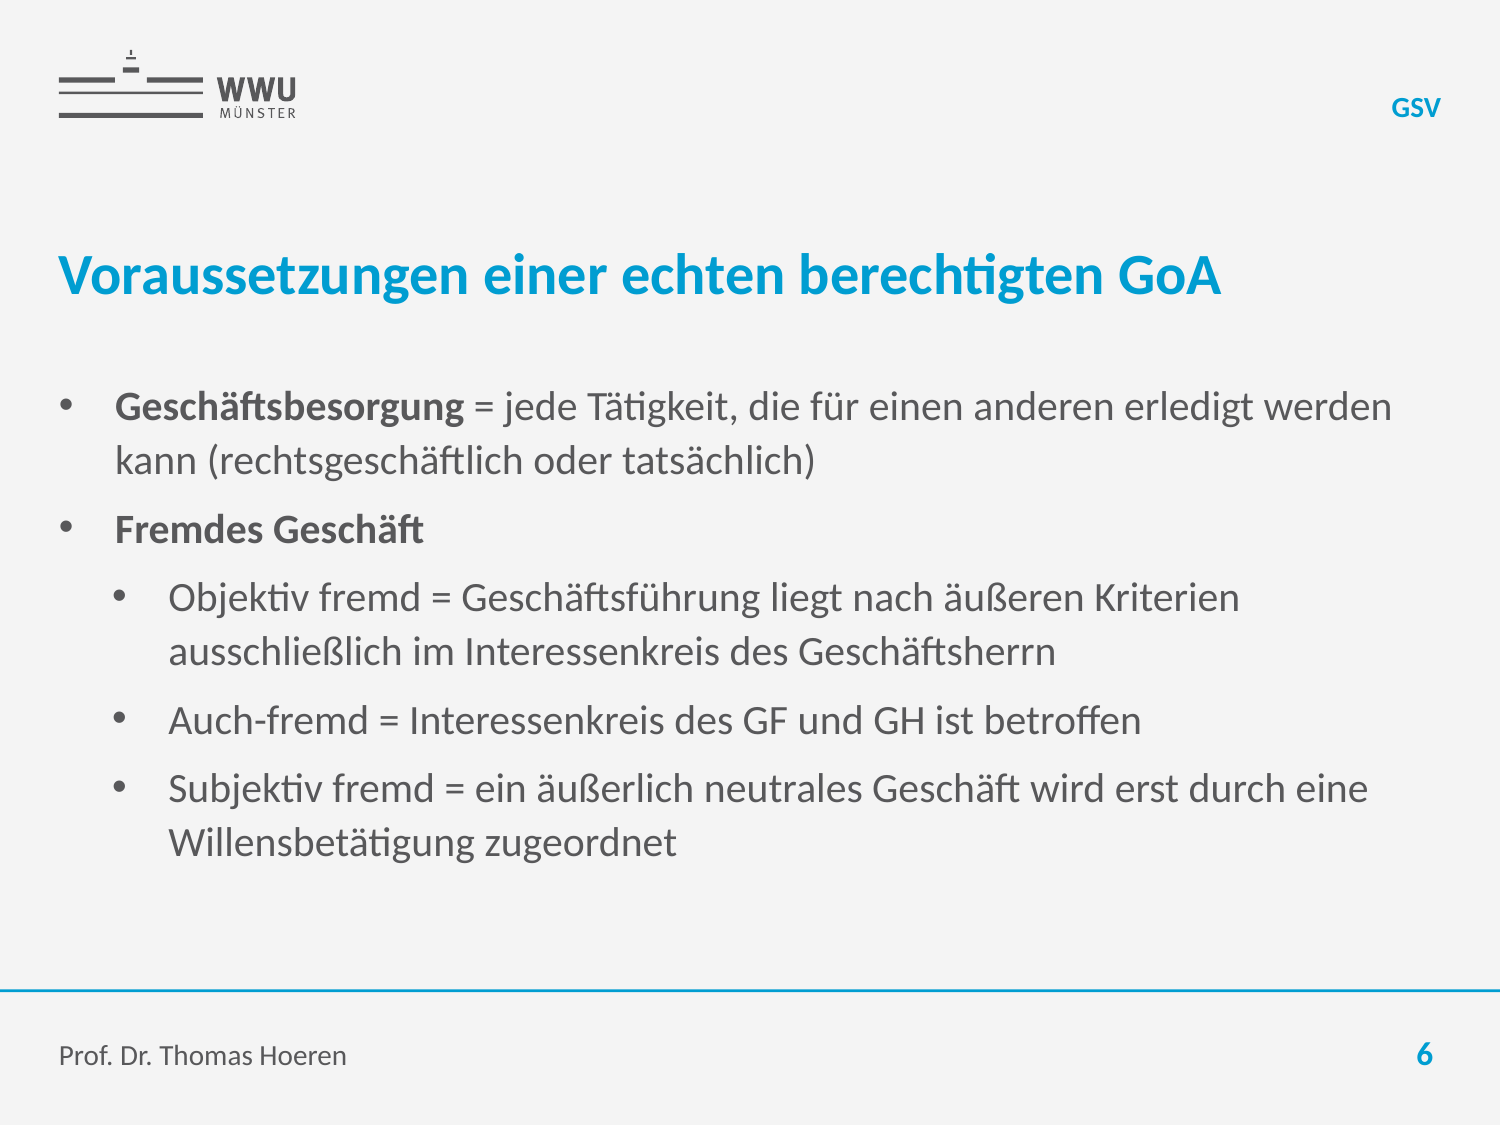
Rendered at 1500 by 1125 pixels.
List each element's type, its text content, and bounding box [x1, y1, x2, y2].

footer Prof. Dr. Thomas Hoeren [59, 1012, 910, 1072]
slide_number GSV [590, 63, 1442, 123]
title Voraussetzungen einer echten berechtigten GoA [58, 235, 1442, 331]
list Geschäftsbesorgung = jede Tätigkeit, die für einen anderen erledigt werden kann (rechtsgeschäftlich oder tatsächlich) Fremdes Geschäft Objektiv fremd = Geschäftsführung liegt nach äußeren Kriterien ausschließlich im Interessenkreis des Geschäftsherrn Auch-fremd = Interessenkreis des GF und GH ist betroffen Subjektiv fremd = ein äußerlich neutrales Geschäft wird erst durch eine Willensbetätigung zugeordnet [58, 375, 1441, 943]
slide_number 6 [1322, 1012, 1441, 1072]
